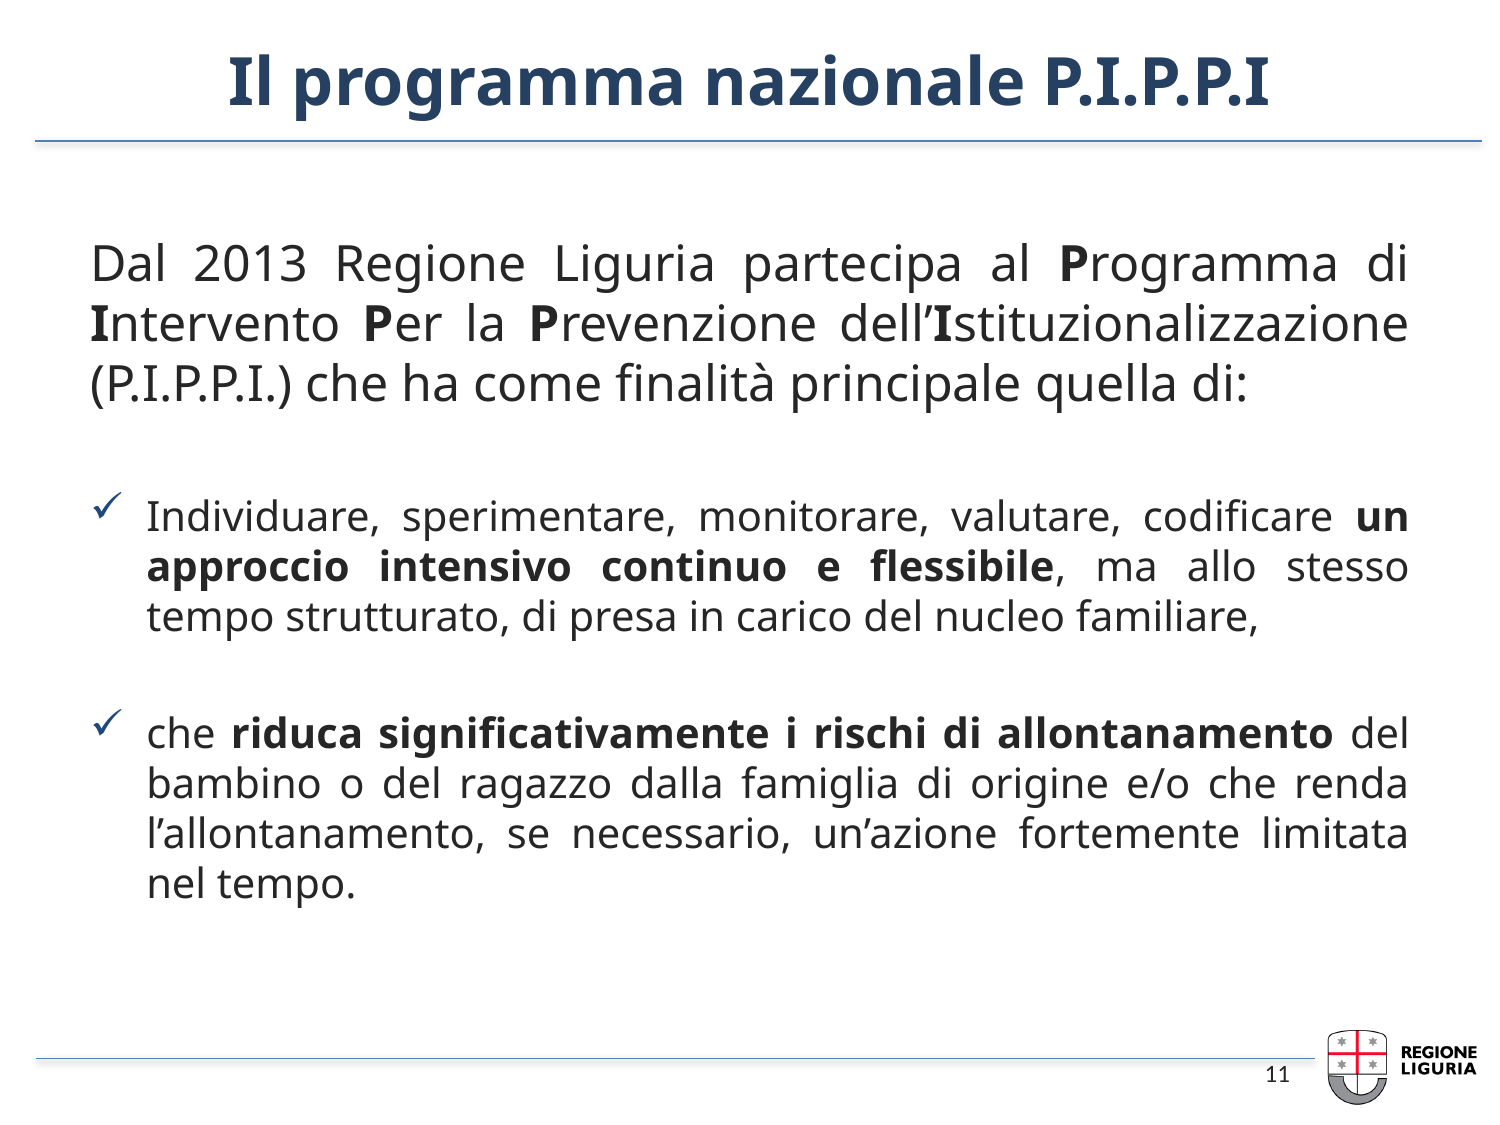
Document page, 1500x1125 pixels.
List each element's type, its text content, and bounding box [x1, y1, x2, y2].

slide_number 11 [1074, 1042, 1306, 1103]
title Il programma nazionale P.I.P.P.I [0, 23, 1500, 134]
picture [1326, 1024, 1482, 1106]
list Dal 2013 Regione Liguria partecipa al Programma di Intervento Per la Prevenzione dell’Istituzionalizzazione (P.I.P.P.I.) che ha come finalità principale quella di: Individuare, sperimentare, monitorare, valutare, codificare un approccio intensivo continuo e flessibile, ma allo stesso tempo strutturato, di presa in carico del nucleo familiare, che riduca significativamente i rischi di allontanamento del bambino o del ragazzo dalla famiglia di origine e/o che renda l’allontanamento, se necessario, un’azione fortemente limitata nel tempo. [75, 224, 1425, 967]
